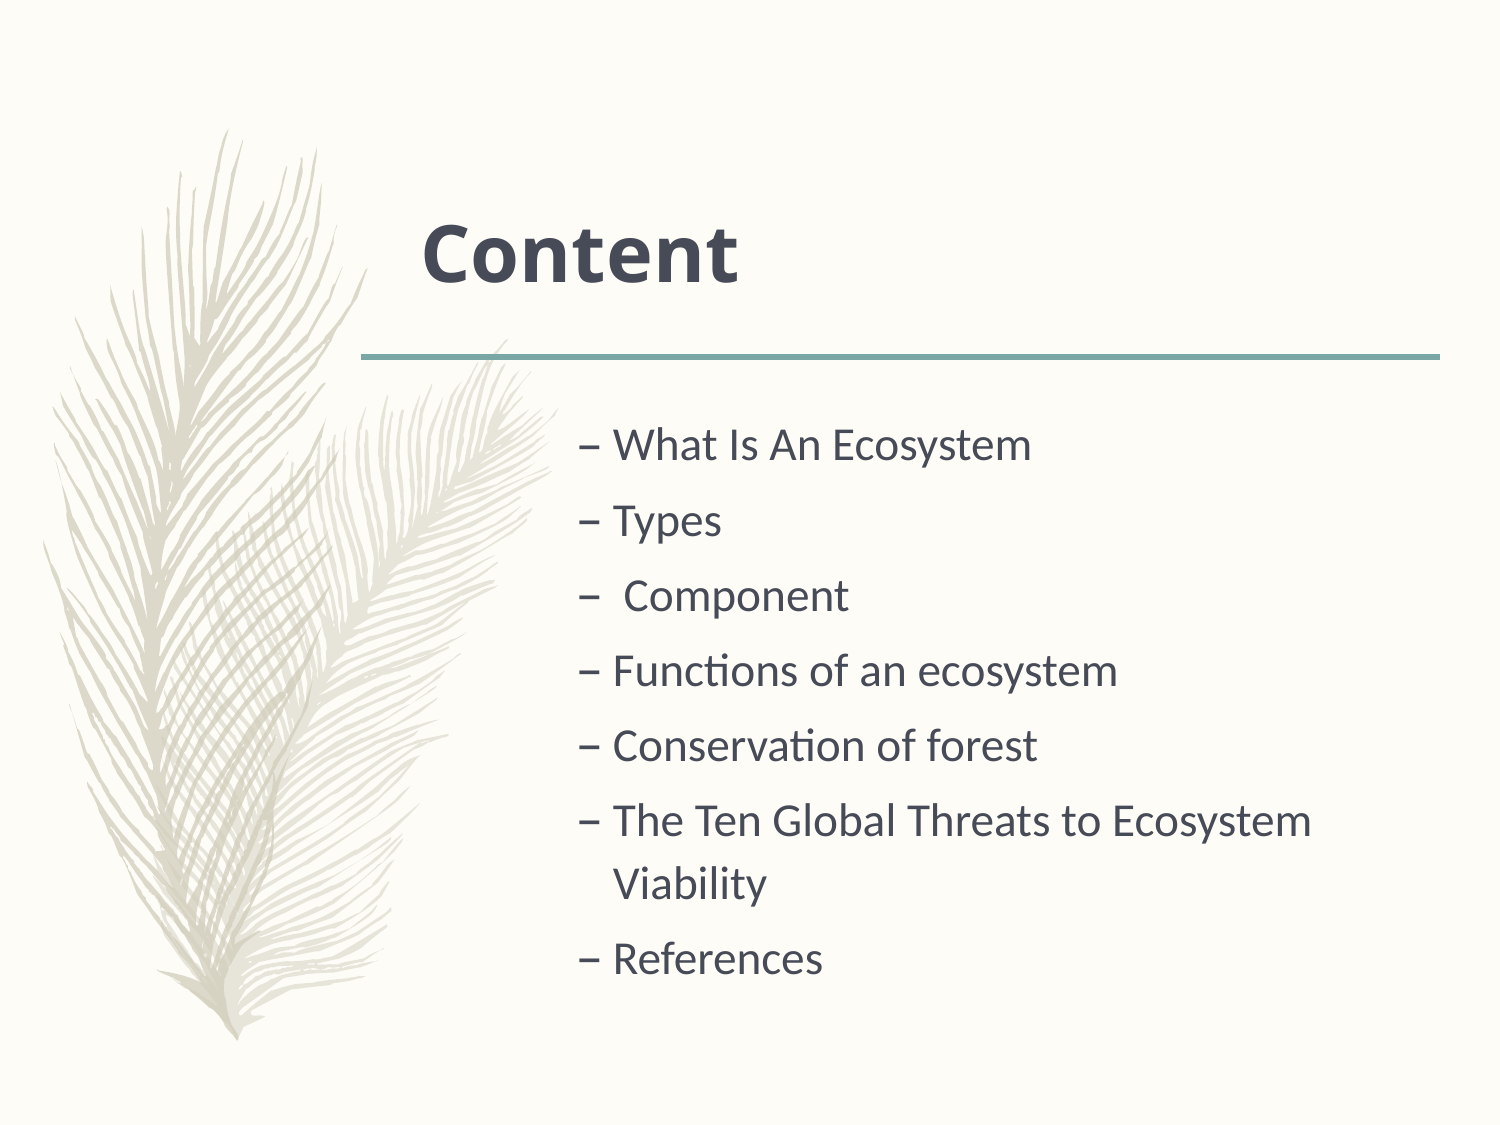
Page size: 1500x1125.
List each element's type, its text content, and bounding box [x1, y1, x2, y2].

list What Is An Ecosystem Types Component Functions of an ecosystem Conservation of forest The Ten Global Threats to Ecosystem Viability References [562, 399, 1475, 999]
title Content [405, 200, 1500, 332]
